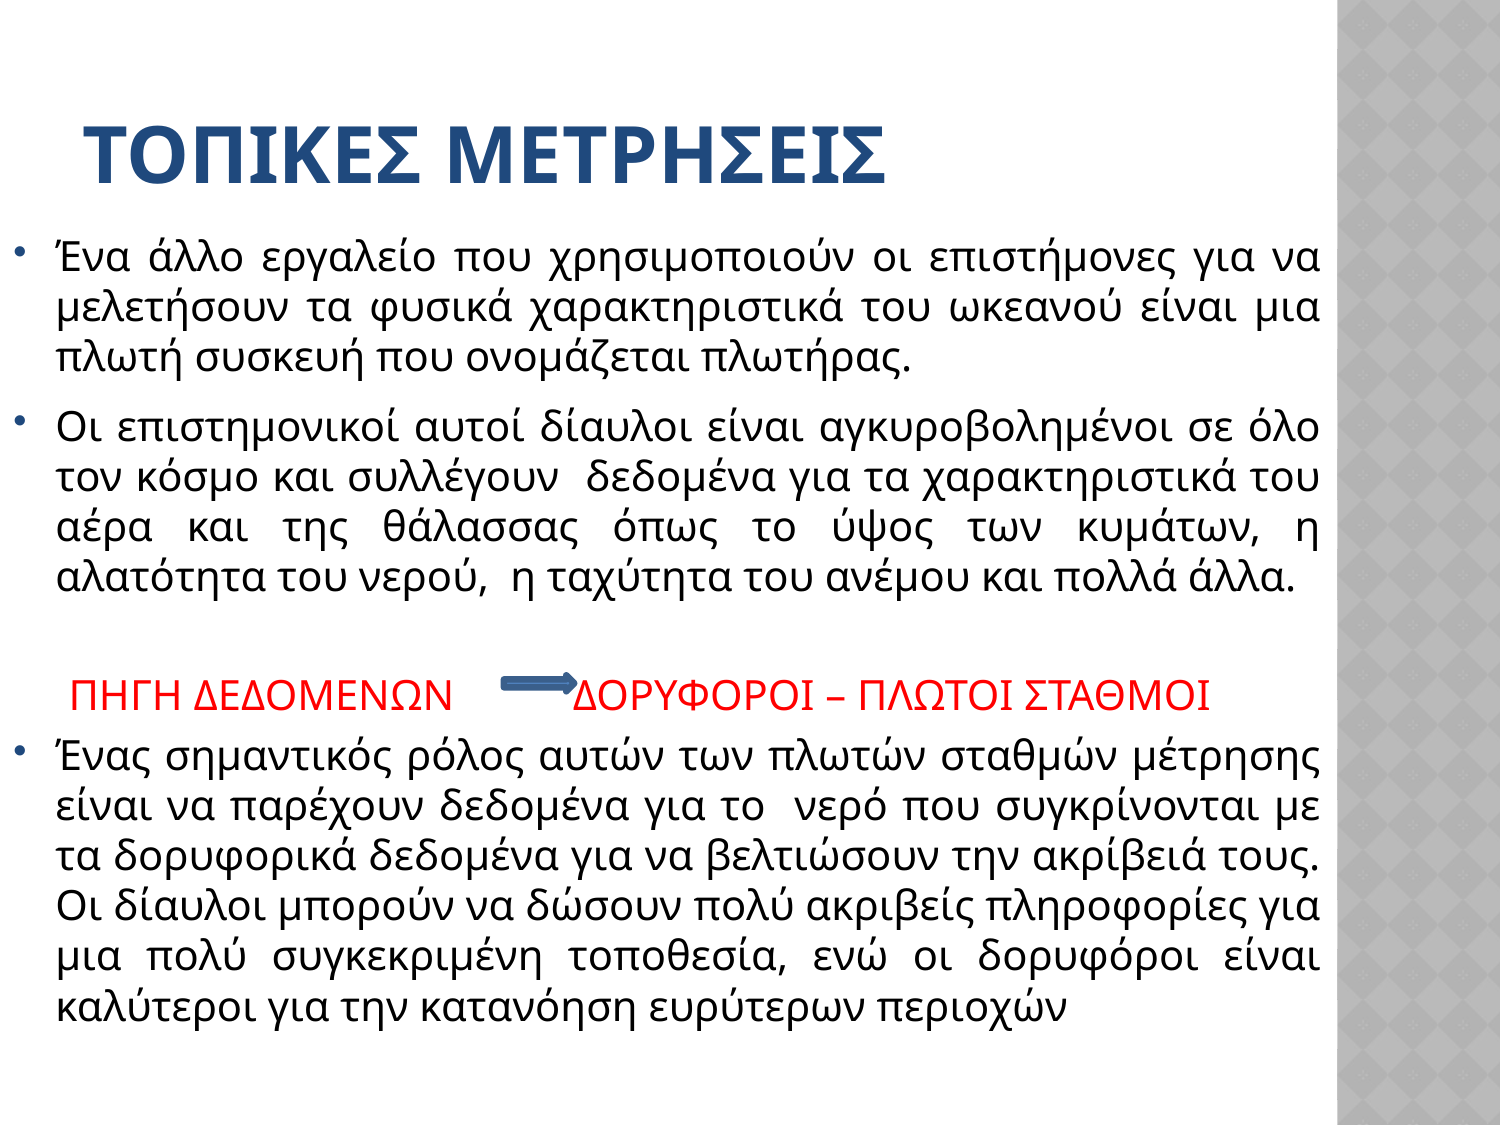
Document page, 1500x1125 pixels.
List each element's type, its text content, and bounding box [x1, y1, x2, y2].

title ΤΟΠΙΚΕΣ ΜΕΤΡΗΣΕΙΣ [75, 52, 1263, 200]
list Ένα άλλο εργαλείο που χρησιμοποιούν οι επιστήμονες για να μελετήσουν τα φυσικά χαρακτηριστικά του ωκεανού είναι μια πλωτή συσκευή που ονομάζεται πλωτήρας. Οι επιστημονικοί αυτοί δίαυλοι είναι αγκυροβολημένοι σε όλο τον κόσμο και συλλέγουν δεδομένα για τα χαρακτηριστικά του αέρα και της θάλασσας όπως το ύψος των κυμάτων, η αλατότητα του νερού, η ταχύτητα του ανέμου και πολλά άλλα. ΠΗΓΗ ΔΕΔΟΜΕΝΩΝ ΔΟΡΥΦΟΡΟΙ – ΠΛΩΤΟΙ ΣΤΑΘΜΟΙ Ένας σημαντικός ρόλος αυτών των πλωτών σταθμών μέτρησης είναι να παρέχουν δεδομένα για το νερό που συγκρίνονται με τα δορυφορικά δεδομένα για να βελτιώσουν την ακρίβειά τους. Οι δίαυλοι μπορούν να δώσουν πολύ ακριβείς πληροφορίες για μια πολύ συγκεκριμένη τοποθεσία, ενώ οι δορυφόροι είναι καλύτεροι για την κατανόηση ευρύτερων περιοχών [0, 222, 1336, 1059]
text_box [500, 672, 578, 695]
